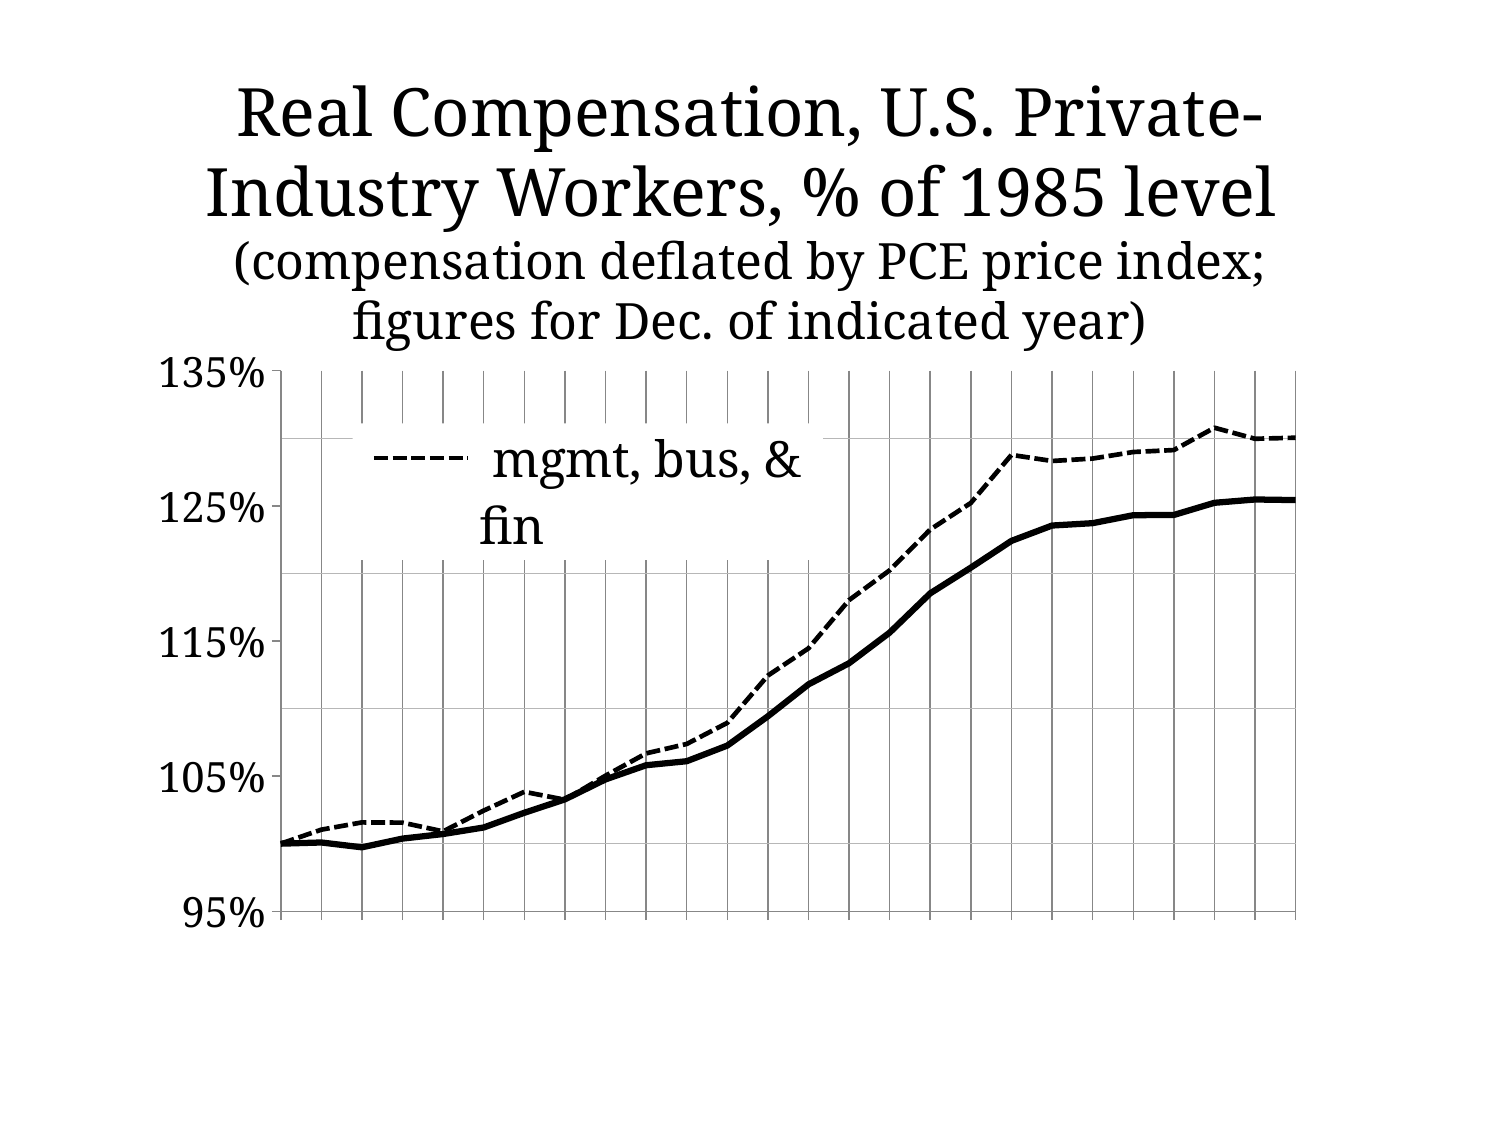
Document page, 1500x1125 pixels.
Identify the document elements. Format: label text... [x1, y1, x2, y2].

chart [137, 337, 1351, 1001]
text_box Real Compensation, U.S. Private-Industry Workers, % of 1985 level (compensation deflated by PCE price index; figures for Dec. of indicated year) [187, 62, 1313, 335]
